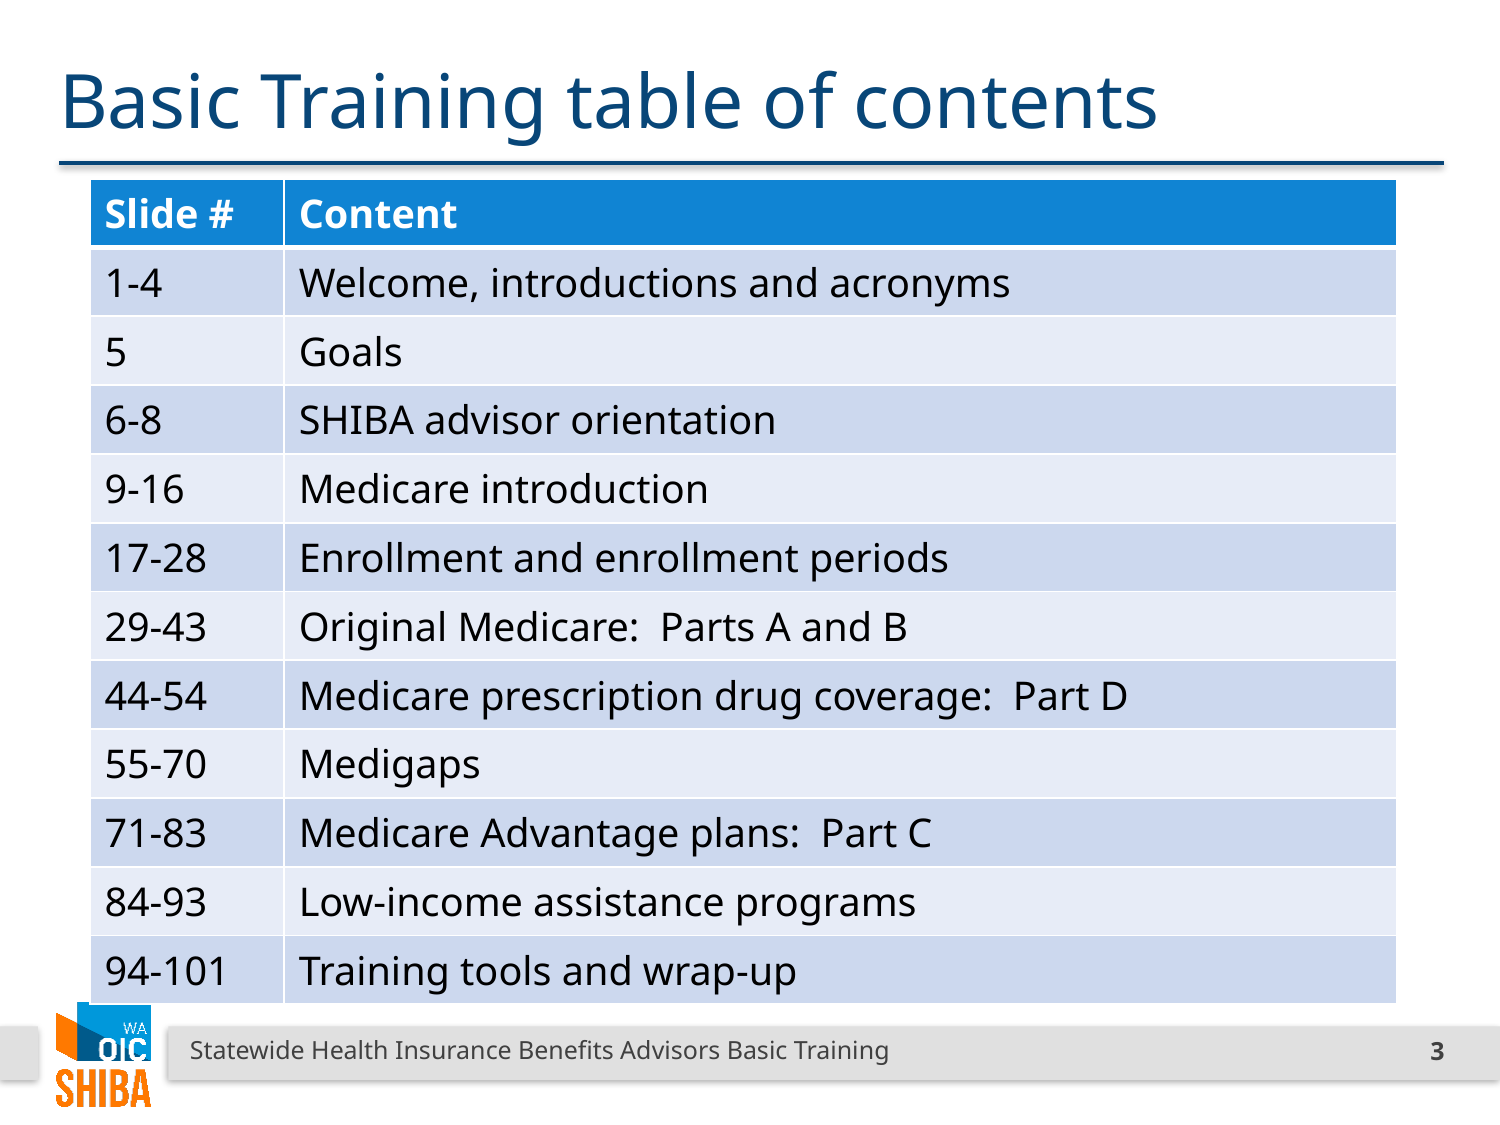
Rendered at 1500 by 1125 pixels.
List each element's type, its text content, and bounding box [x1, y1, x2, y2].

slide_number 3 [1339, 1035, 1445, 1069]
table_cell Medicare Advantage plans: Part C [285, 799, 1396, 866]
table_cell Training tools and wrap-up [285, 936, 1396, 1003]
table_cell 71-83 [91, 799, 283, 866]
table_cell Welcome, introductions and acronyms [285, 250, 1396, 315]
table_cell Medicare introduction [285, 455, 1396, 522]
title Basic Training table of contents [59, 53, 1445, 164]
table_cell 9-16 [91, 455, 283, 522]
table_cell Low-income assistance programs [285, 868, 1396, 935]
footer Statewide Health Insurance Benefits Advisors Basic Training [190, 1033, 1224, 1067]
table_cell 17-28 [91, 524, 283, 591]
table_cell 55-70 [91, 730, 283, 797]
table_cell Original Medicare: Parts A and B [285, 592, 1396, 659]
table_cell Medicare prescription drug coverage: Part D [285, 661, 1396, 728]
picture [56, 1002, 151, 1107]
table_cell 6-8 [91, 386, 283, 453]
table_cell 44-54 [91, 661, 283, 728]
table_cell Medigaps [285, 730, 1396, 797]
table_cell 1-4 [91, 250, 283, 315]
table_header Content [285, 180, 1396, 245]
table_cell SHIBA advisor orientation [285, 386, 1396, 453]
table_header Slide # [91, 180, 283, 245]
table_cell Goals [285, 317, 1396, 384]
table_cell 84-93 [91, 868, 283, 935]
table_cell 5 [91, 317, 283, 384]
table_cell 94-101 [91, 936, 283, 1003]
table_cell Enrollment and enrollment periods [285, 524, 1396, 591]
table_cell 29-43 [91, 592, 283, 659]
